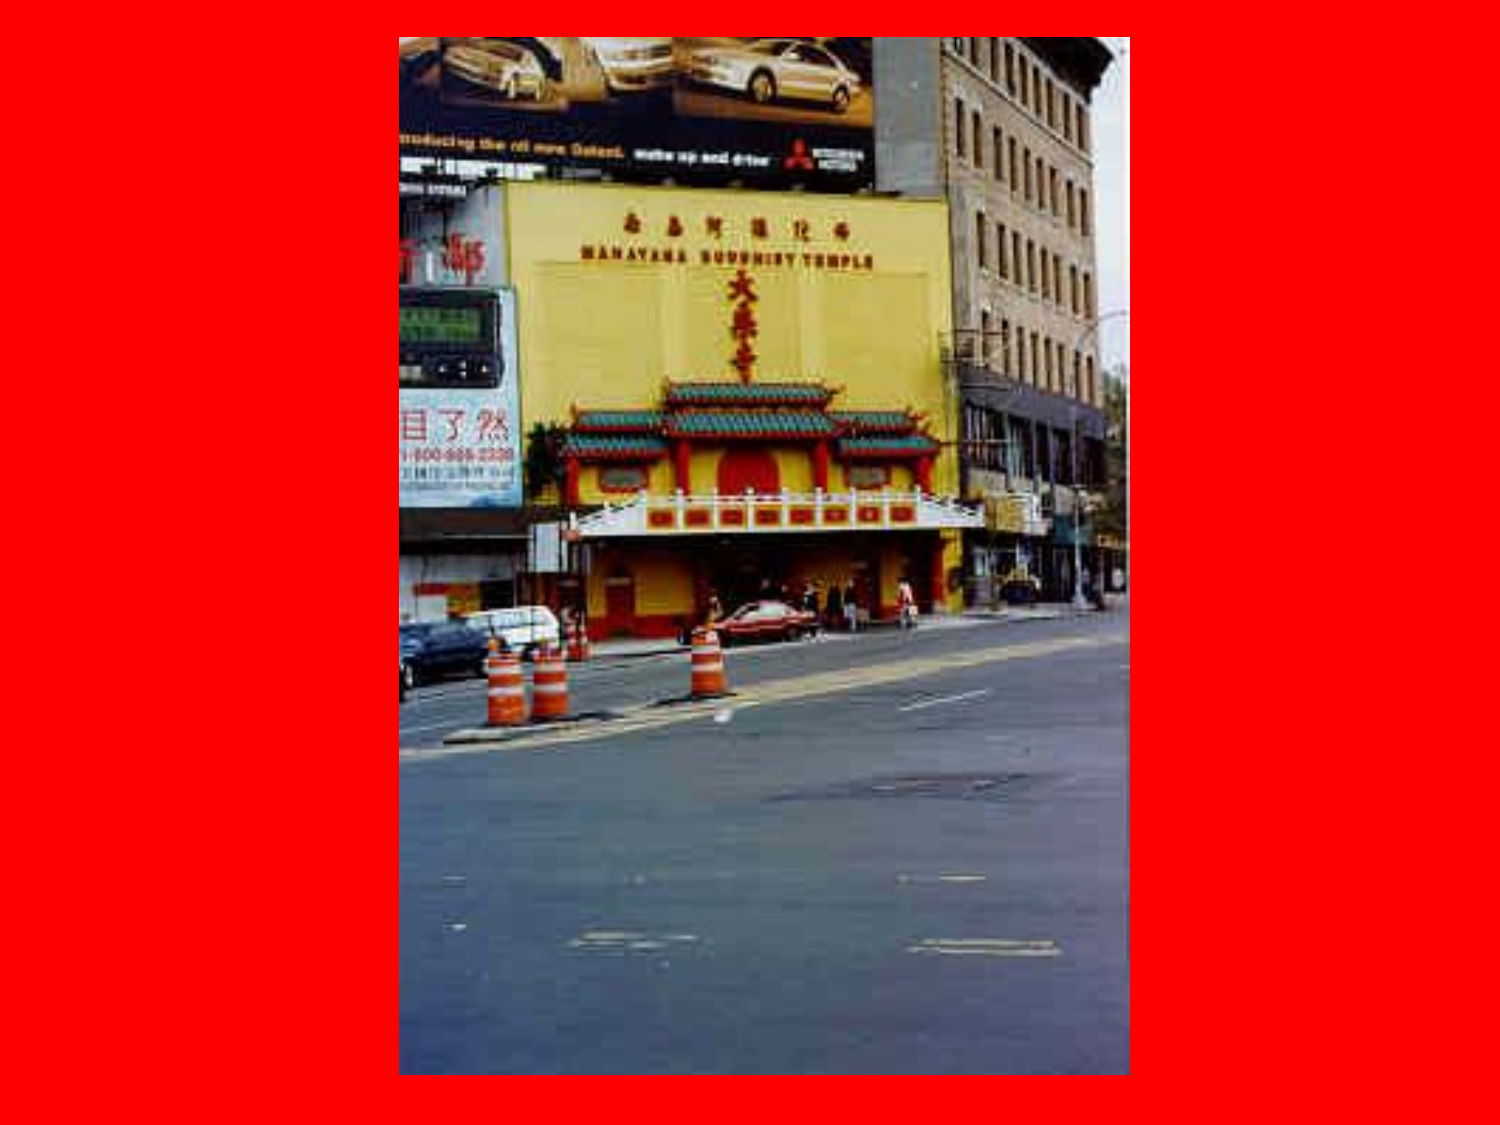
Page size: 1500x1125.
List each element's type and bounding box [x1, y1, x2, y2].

list [399, 37, 1131, 1076]
